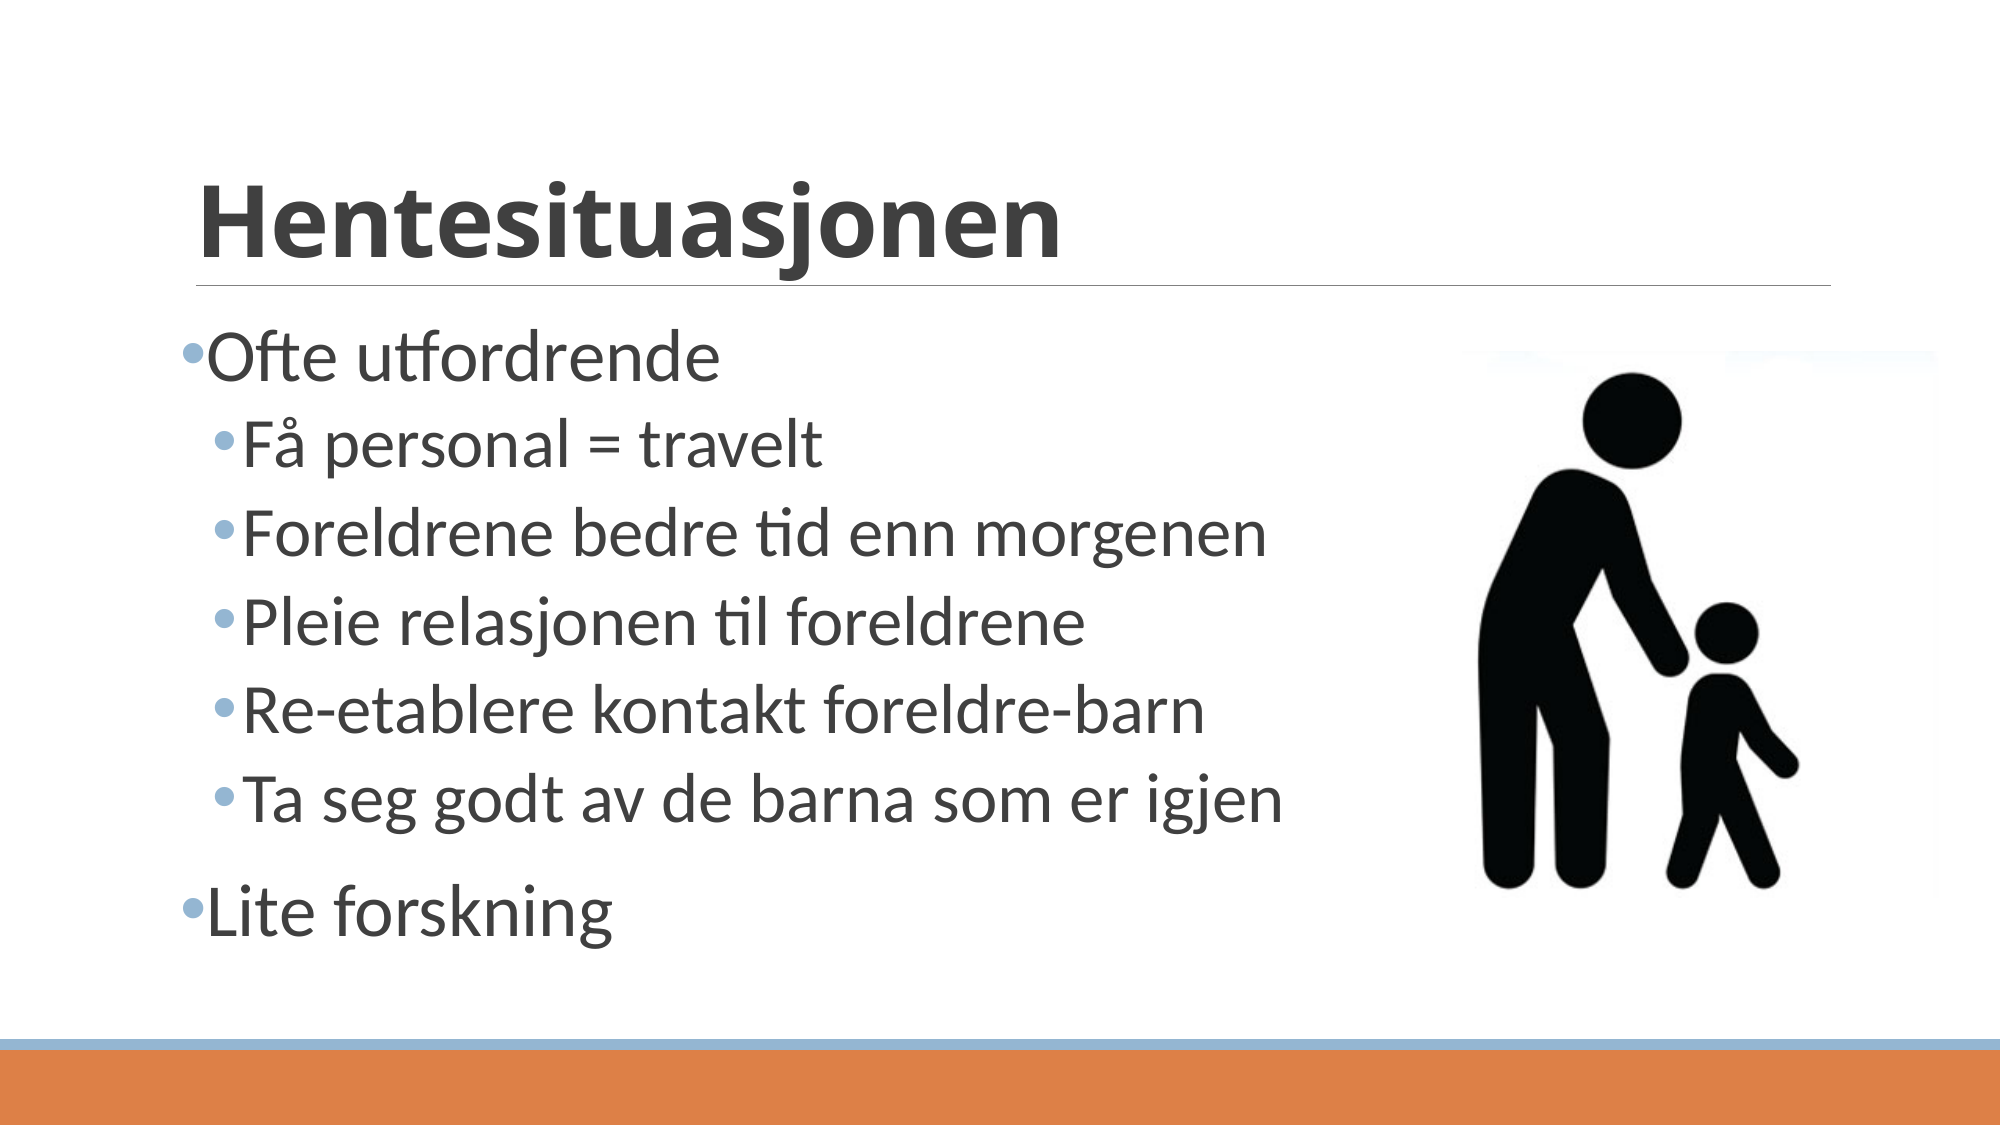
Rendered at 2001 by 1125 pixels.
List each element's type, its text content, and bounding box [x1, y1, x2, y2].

list Ofte utfordrende Få personal = travelt Foreldrene bedre tid enn morgenen Pleie relasjonen til foreldrene Re-etablere kontakt foreldre-barn Ta seg godt av de barna som er igjen Lite forskning [180, 309, 1830, 984]
title Hentesituasjonen [180, 47, 1830, 285]
picture [1324, 350, 1951, 899]
